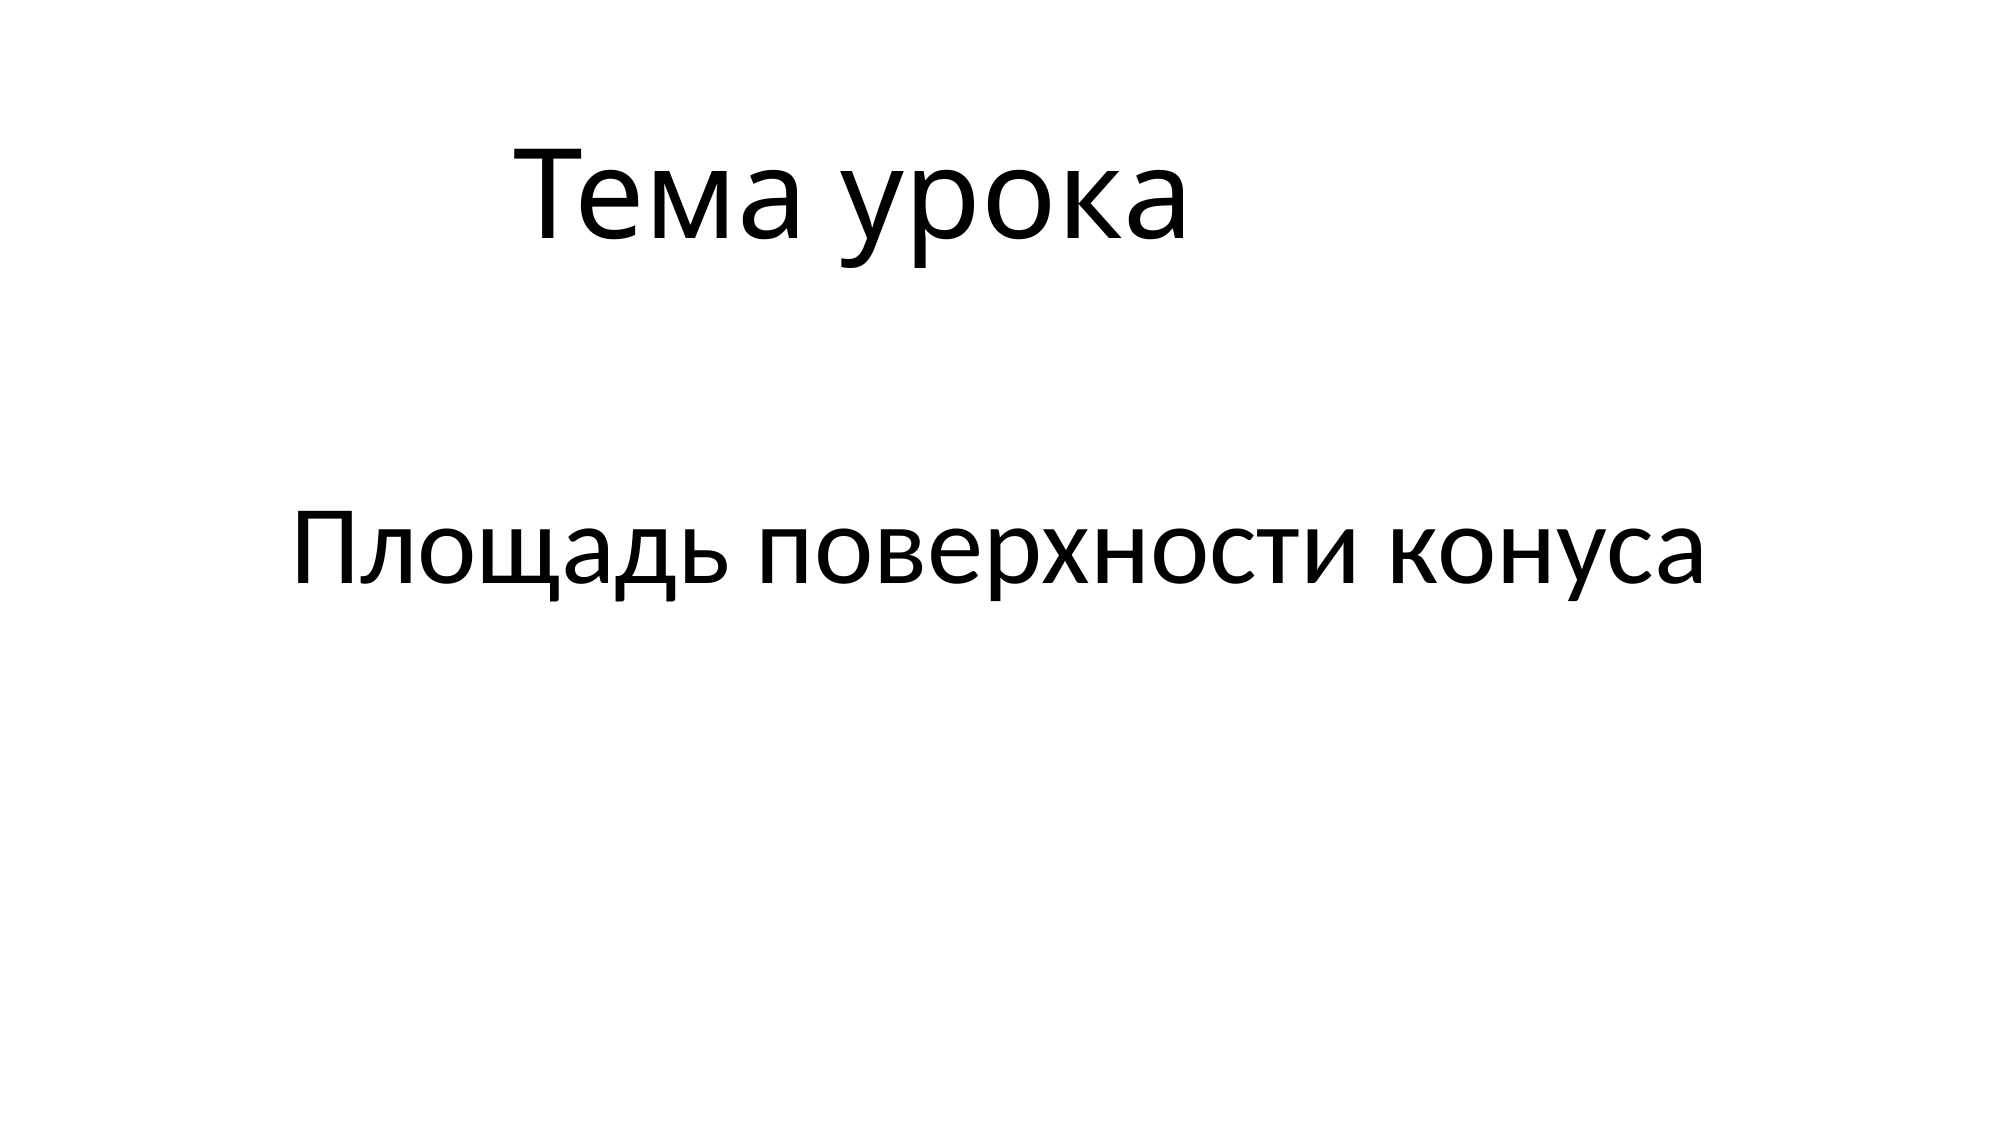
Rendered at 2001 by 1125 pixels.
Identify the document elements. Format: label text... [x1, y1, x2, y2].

subtitle Площадь поверхности конуса [249, 478, 1750, 703]
title Тема урока [0, 0, 2000, 273]
